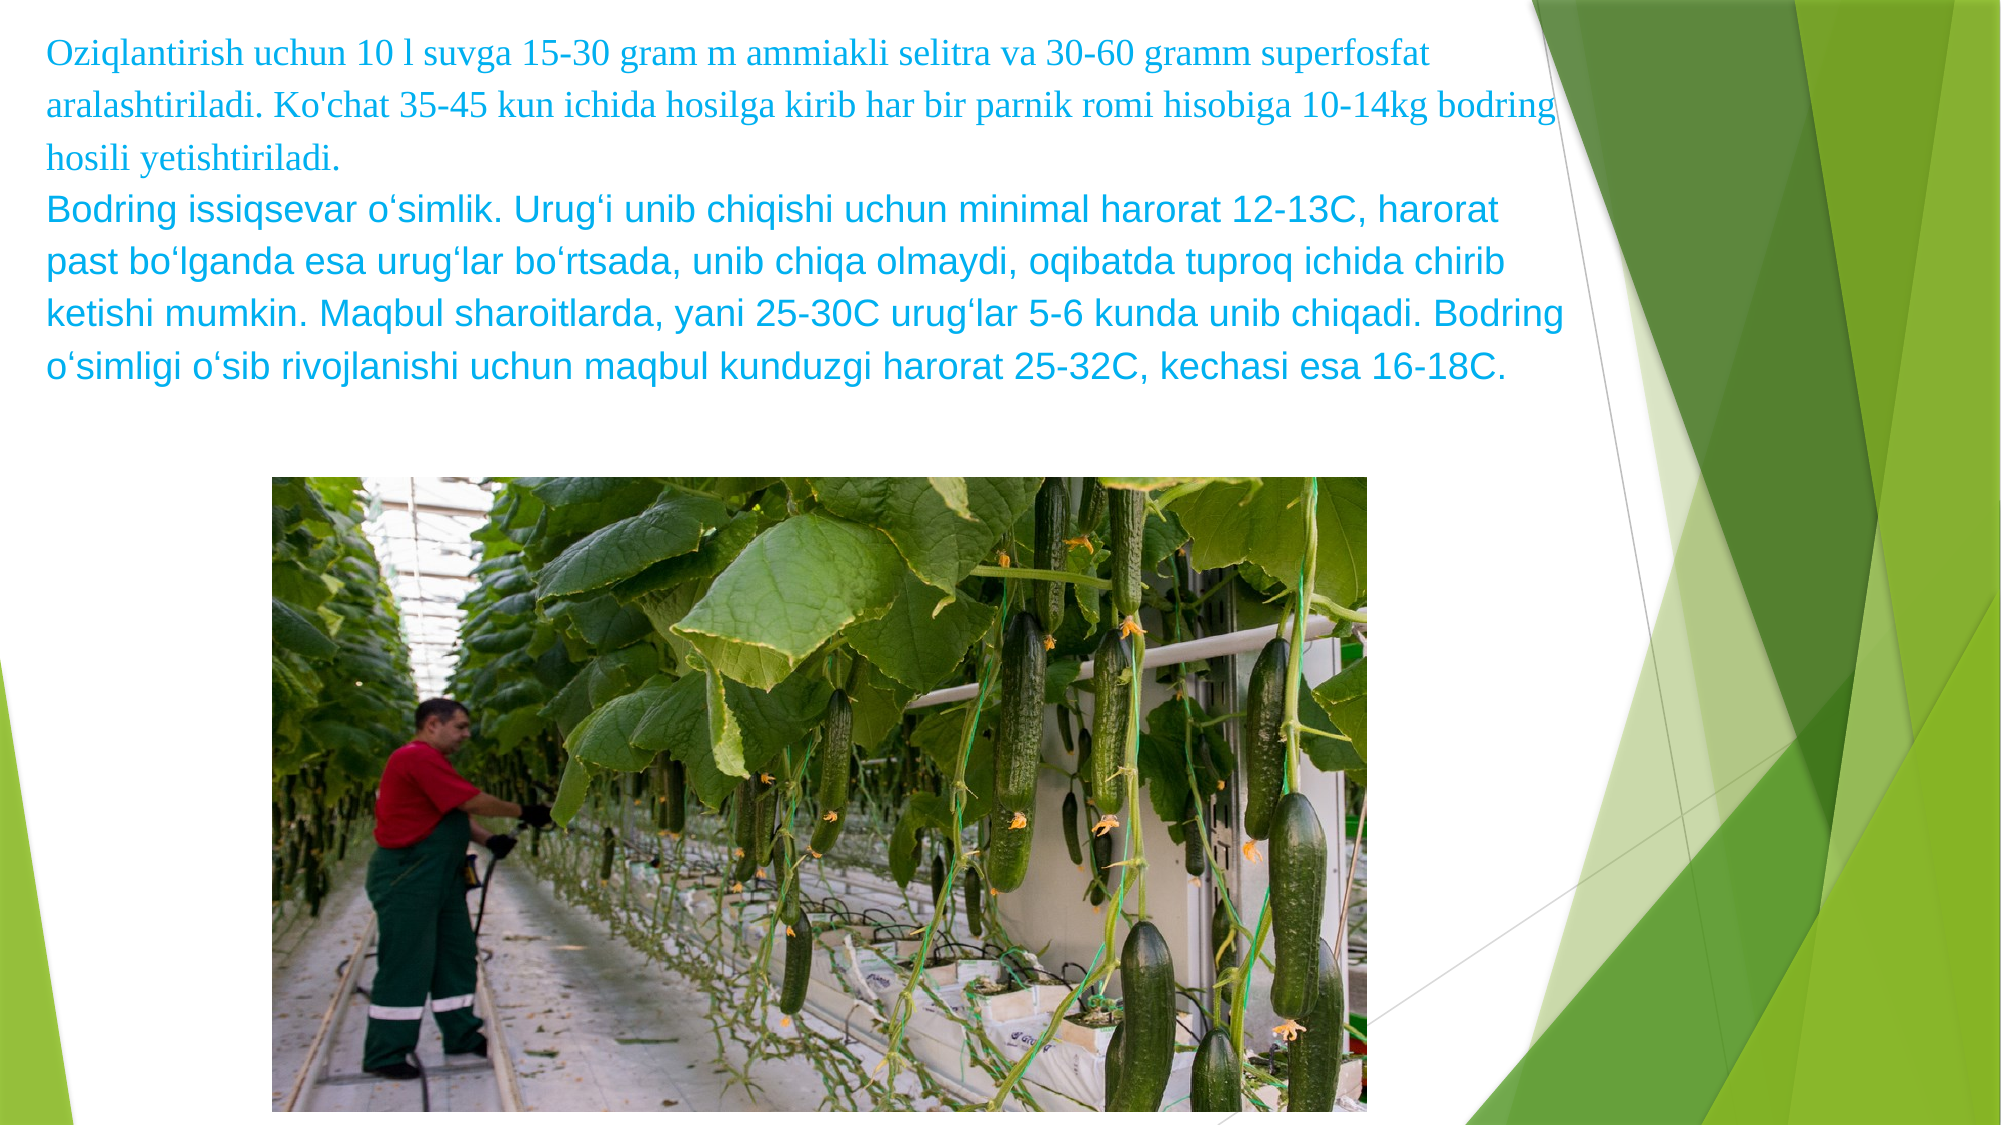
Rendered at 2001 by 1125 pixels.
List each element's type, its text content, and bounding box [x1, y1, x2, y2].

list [271, 476, 1367, 1113]
title Oziqlantirish uchun 10 l suvga 15-30 gram m ammiakli selitra va 30-60 gramm superfosfat aralashtiriladi. Ko'chat 35-45 kun ichida hosilga kirib har bir parnik romi hisobiga 10-14kg bodring hosili yetishtiriladi. Bodring issiqsevar oʻsimlik. Urugʻi unib chiqishi uchun minimal harorat 12-13C, harorat past boʻlganda esa urugʻlar boʻrtsada, unib chiqa olmaydi, oqibatda tuproq ichida chirib ketishi mumkin. Maqbul sharoitlarda, yani 25-30C urugʻlar 5-6 kunda unib chiqadi. Bodring oʻsimligi oʻsib rivojlanishi uchun maqbul kunduzgi harorat 25-32C, kechasi esa 16-18C. [31, 13, 1593, 453]
